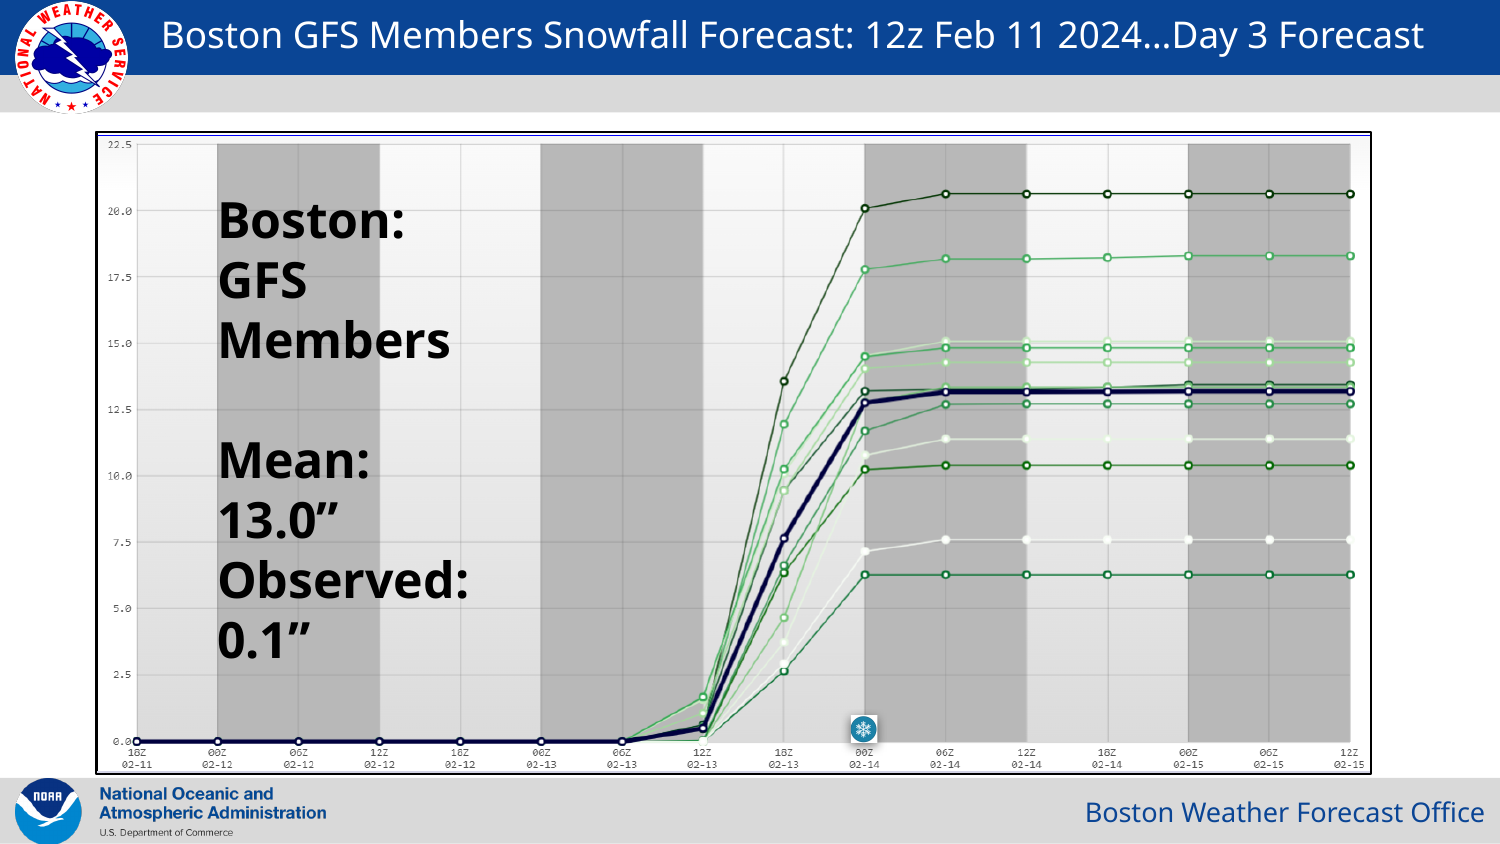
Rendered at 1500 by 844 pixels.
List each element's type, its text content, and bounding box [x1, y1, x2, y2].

picture [15, 778, 326, 844]
title Boston GFS Members Snowfall Forecast: 12z Feb 11 2024…Day 3 Forecast [145, 0, 1492, 72]
picture [15, 1, 128, 114]
picture [96, 132, 1371, 774]
